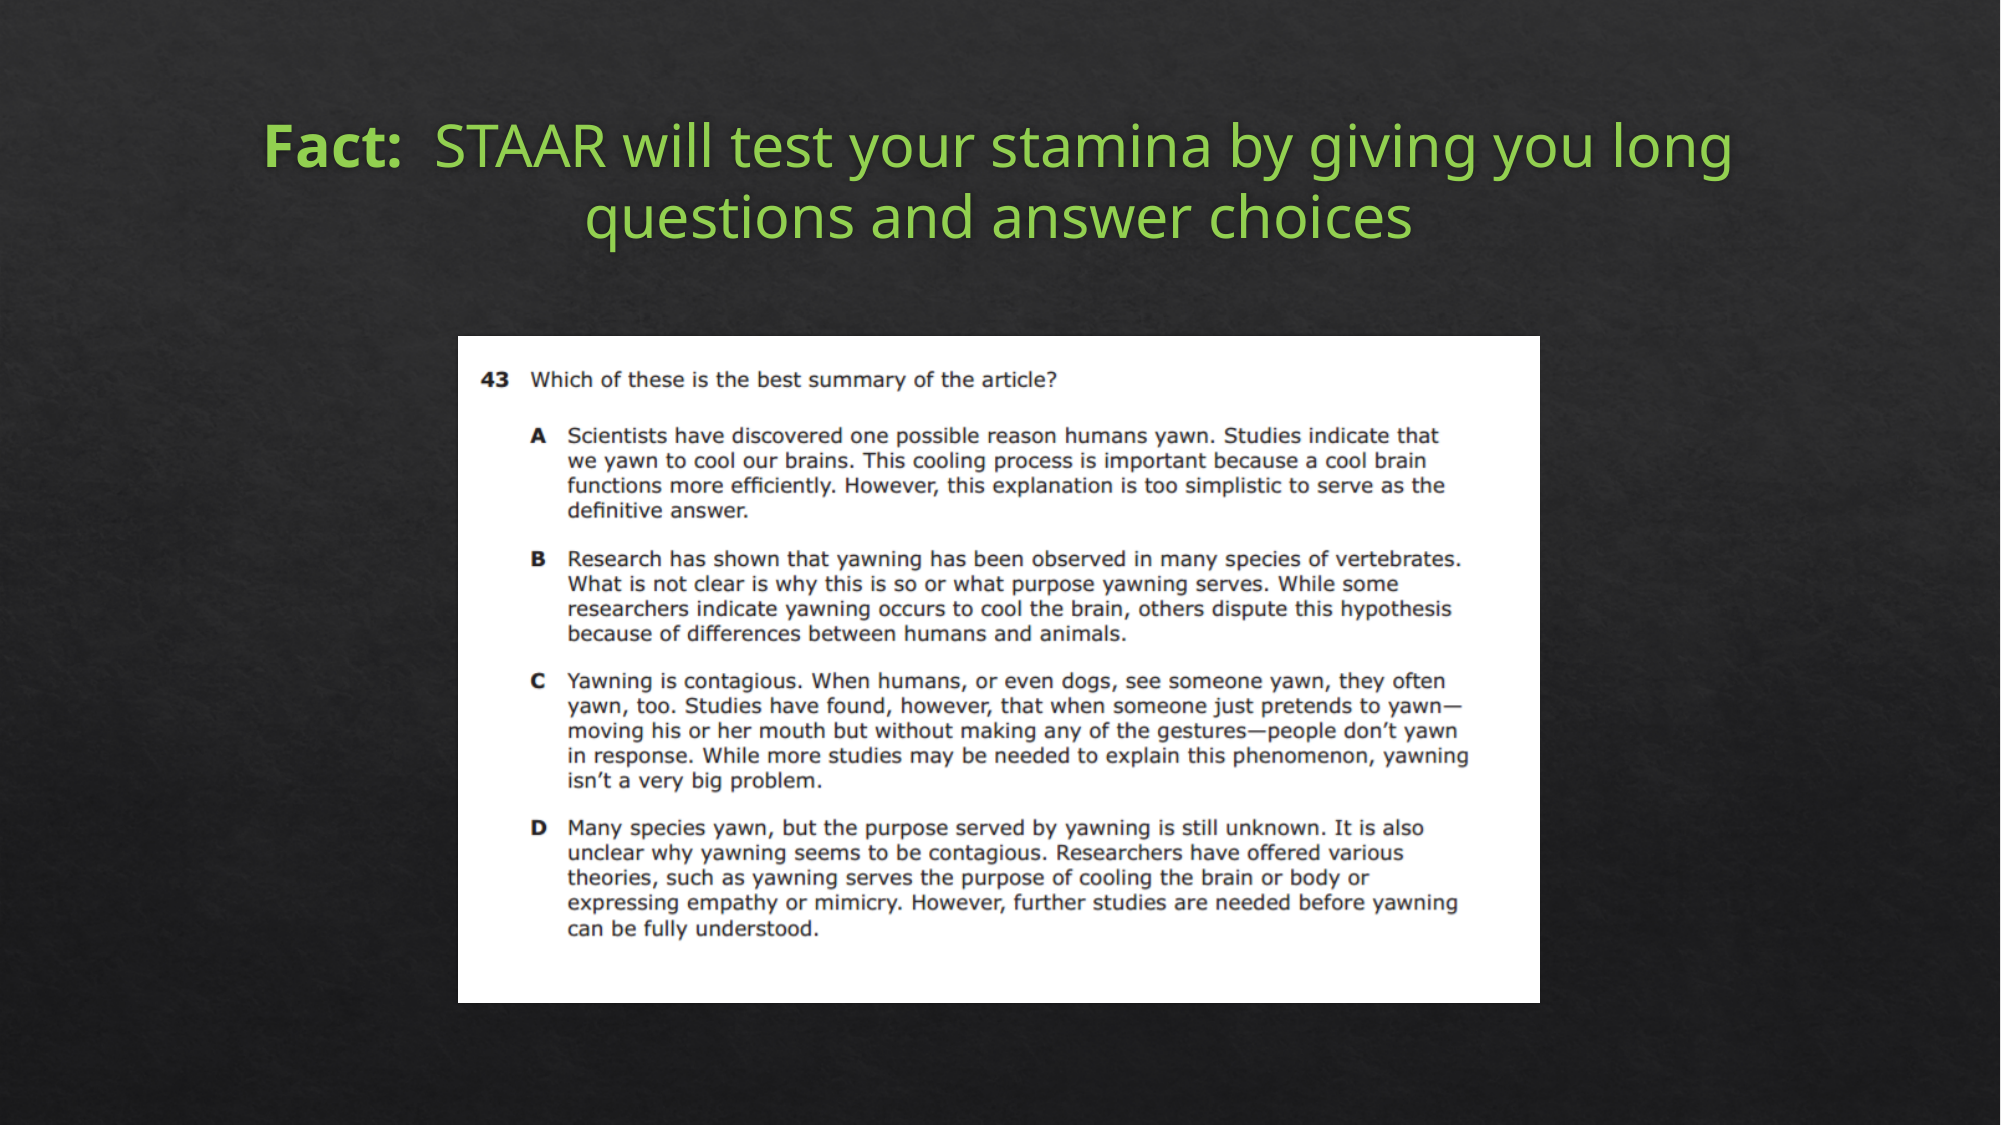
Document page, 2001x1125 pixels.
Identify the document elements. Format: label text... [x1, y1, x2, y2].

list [458, 336, 1540, 1003]
title Fact: STAAR will test your stamina by giving you long questions and answer choices [149, 99, 1849, 260]
